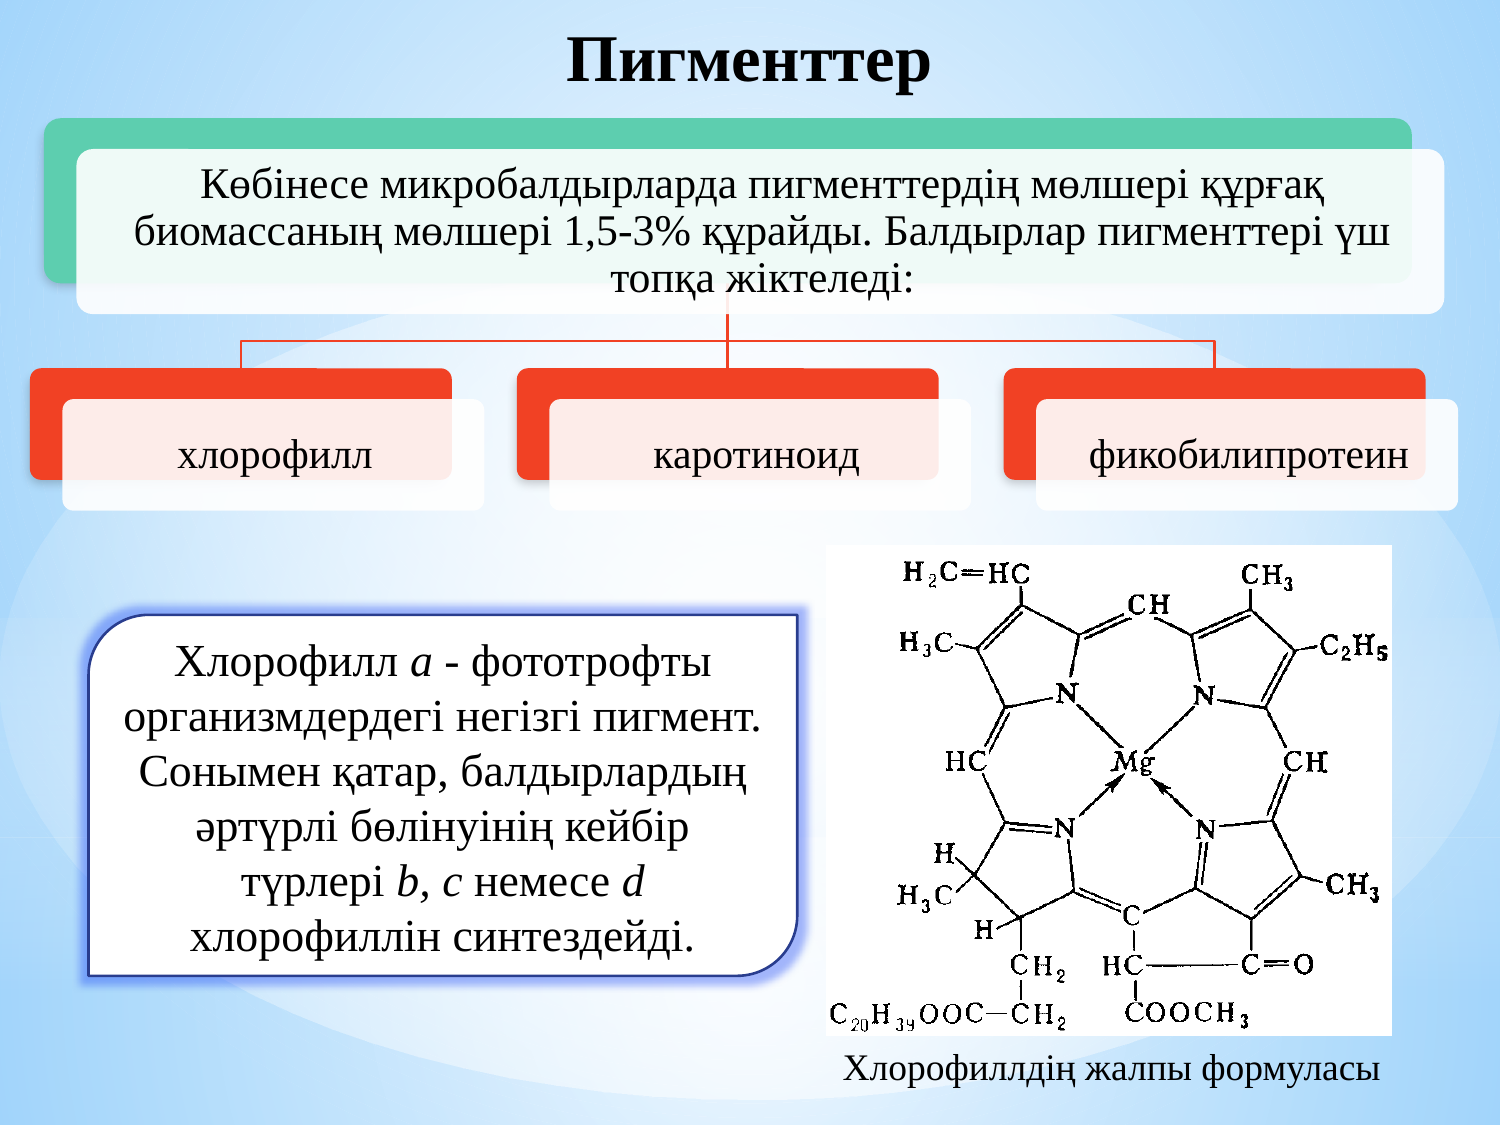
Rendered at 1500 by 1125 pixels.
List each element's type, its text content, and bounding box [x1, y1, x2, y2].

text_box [29, 101, 1459, 528]
text_box Хлорофиллдің жалпы формуласы [827, 1035, 1398, 1095]
picture [826, 544, 1393, 1036]
text_box Хлорофилл а - фототрофты организмдердегі негізгі пигмент. Сонымен қатар, балдырлардың әртүрлі бөлінуінің кейбір түрлері b, c немесе d хлорофиллін синтездейді. [87, 613, 799, 978]
title Пигменттер [112, 7, 1388, 90]
